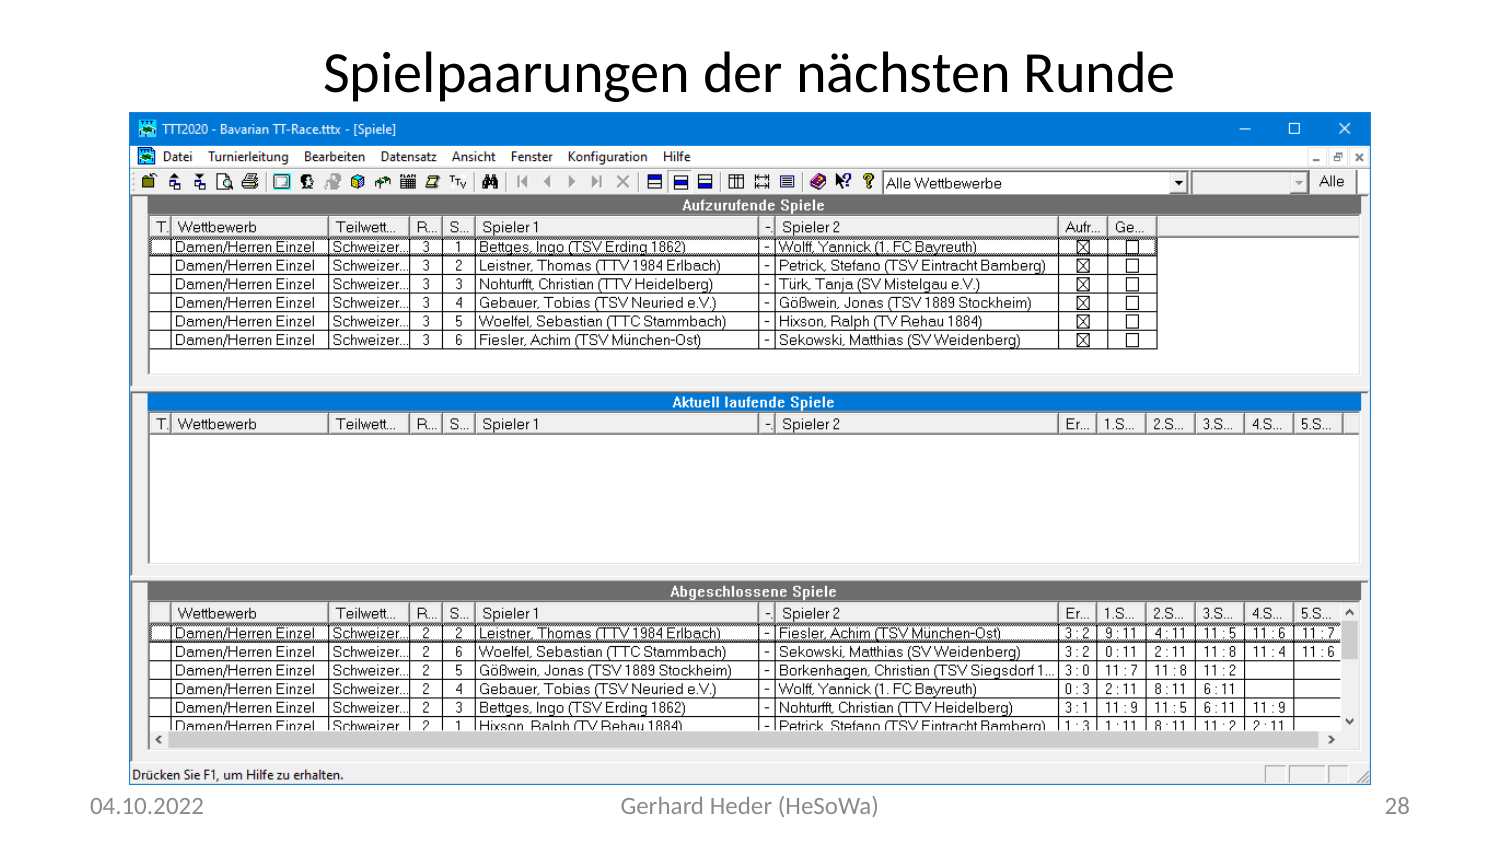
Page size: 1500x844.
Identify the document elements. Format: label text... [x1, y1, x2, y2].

title Spielpaarungen der nächsten Runde [74, 33, 1426, 106]
slide_number 28 [1074, 782, 1425, 827]
picture [129, 111, 1371, 785]
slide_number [75, 782, 425, 827]
footer Gerhard Heder (HeSoWa) [512, 794, 988, 827]
